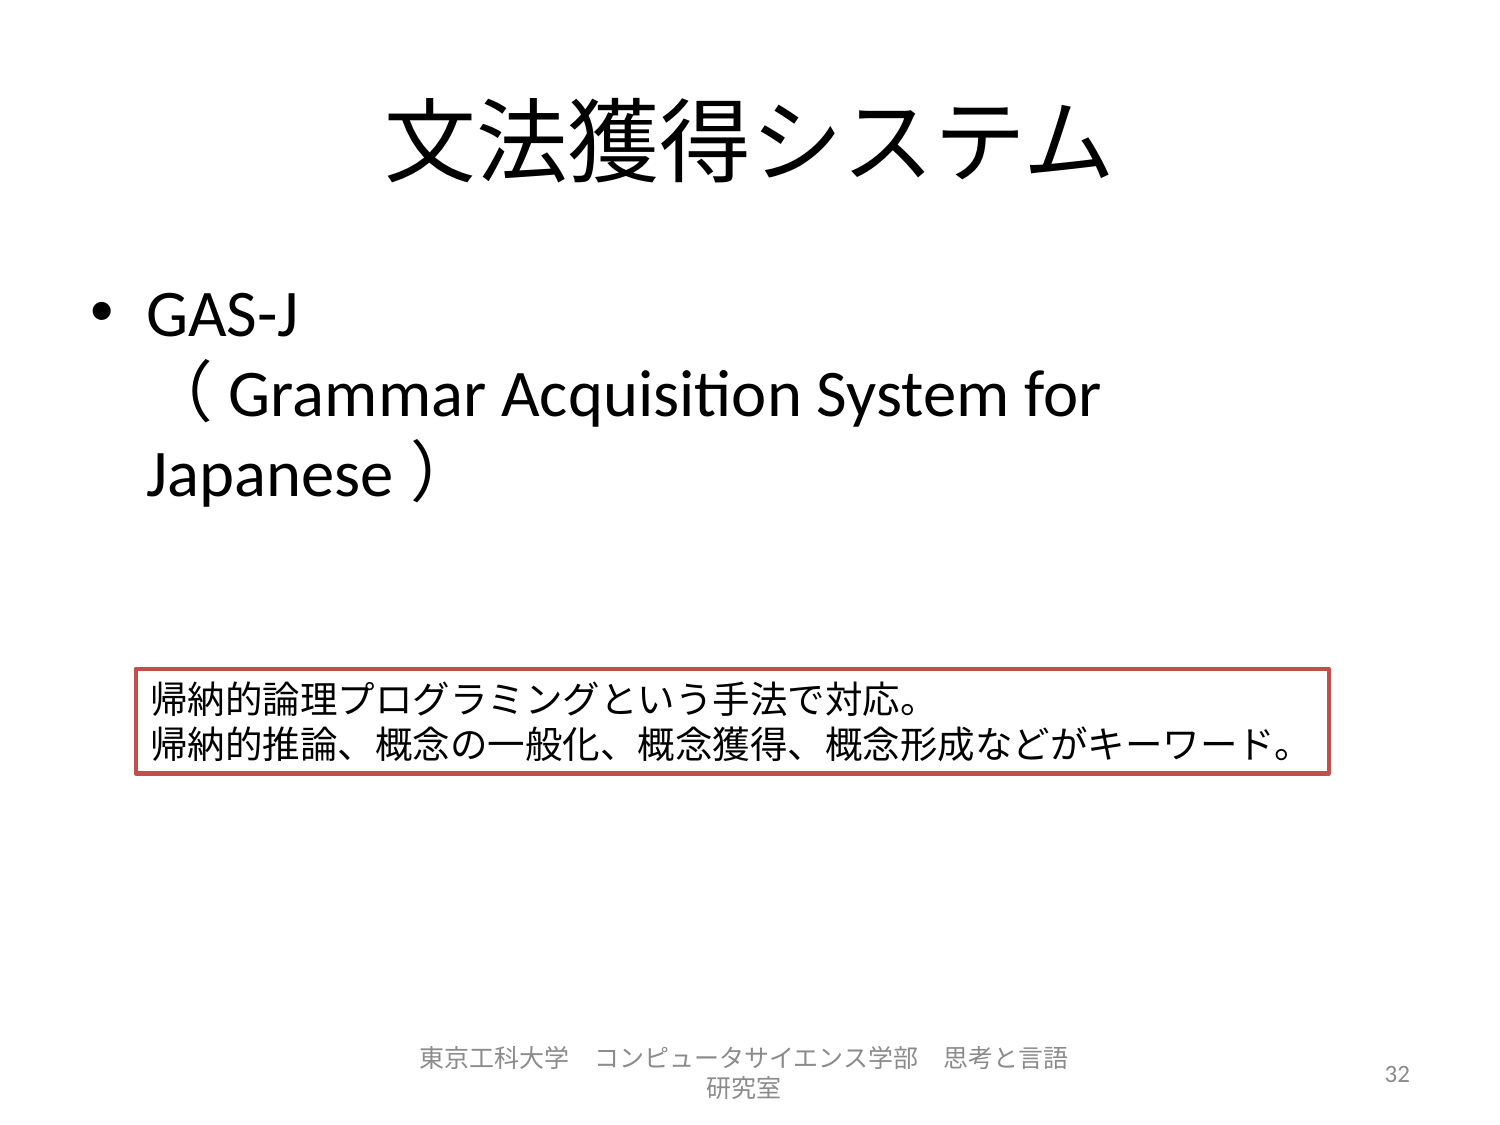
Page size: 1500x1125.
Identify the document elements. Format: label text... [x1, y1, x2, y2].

footer 東京工科大学 コンピュータサイエンス学部 思考と言語研究室 [395, 1042, 1074, 1103]
text_box 帰納的論理プログラミングという手法で対応。 帰納的推論、概念の一般化、概念獲得、概念形成などがキーワード。 [134, 667, 1331, 776]
slide_number 32 [1074, 1042, 1425, 1103]
list GAS-J （Grammar Acquisition System for Japanese） [75, 262, 1425, 1005]
title 文法獲得システム [75, 45, 1425, 233]
